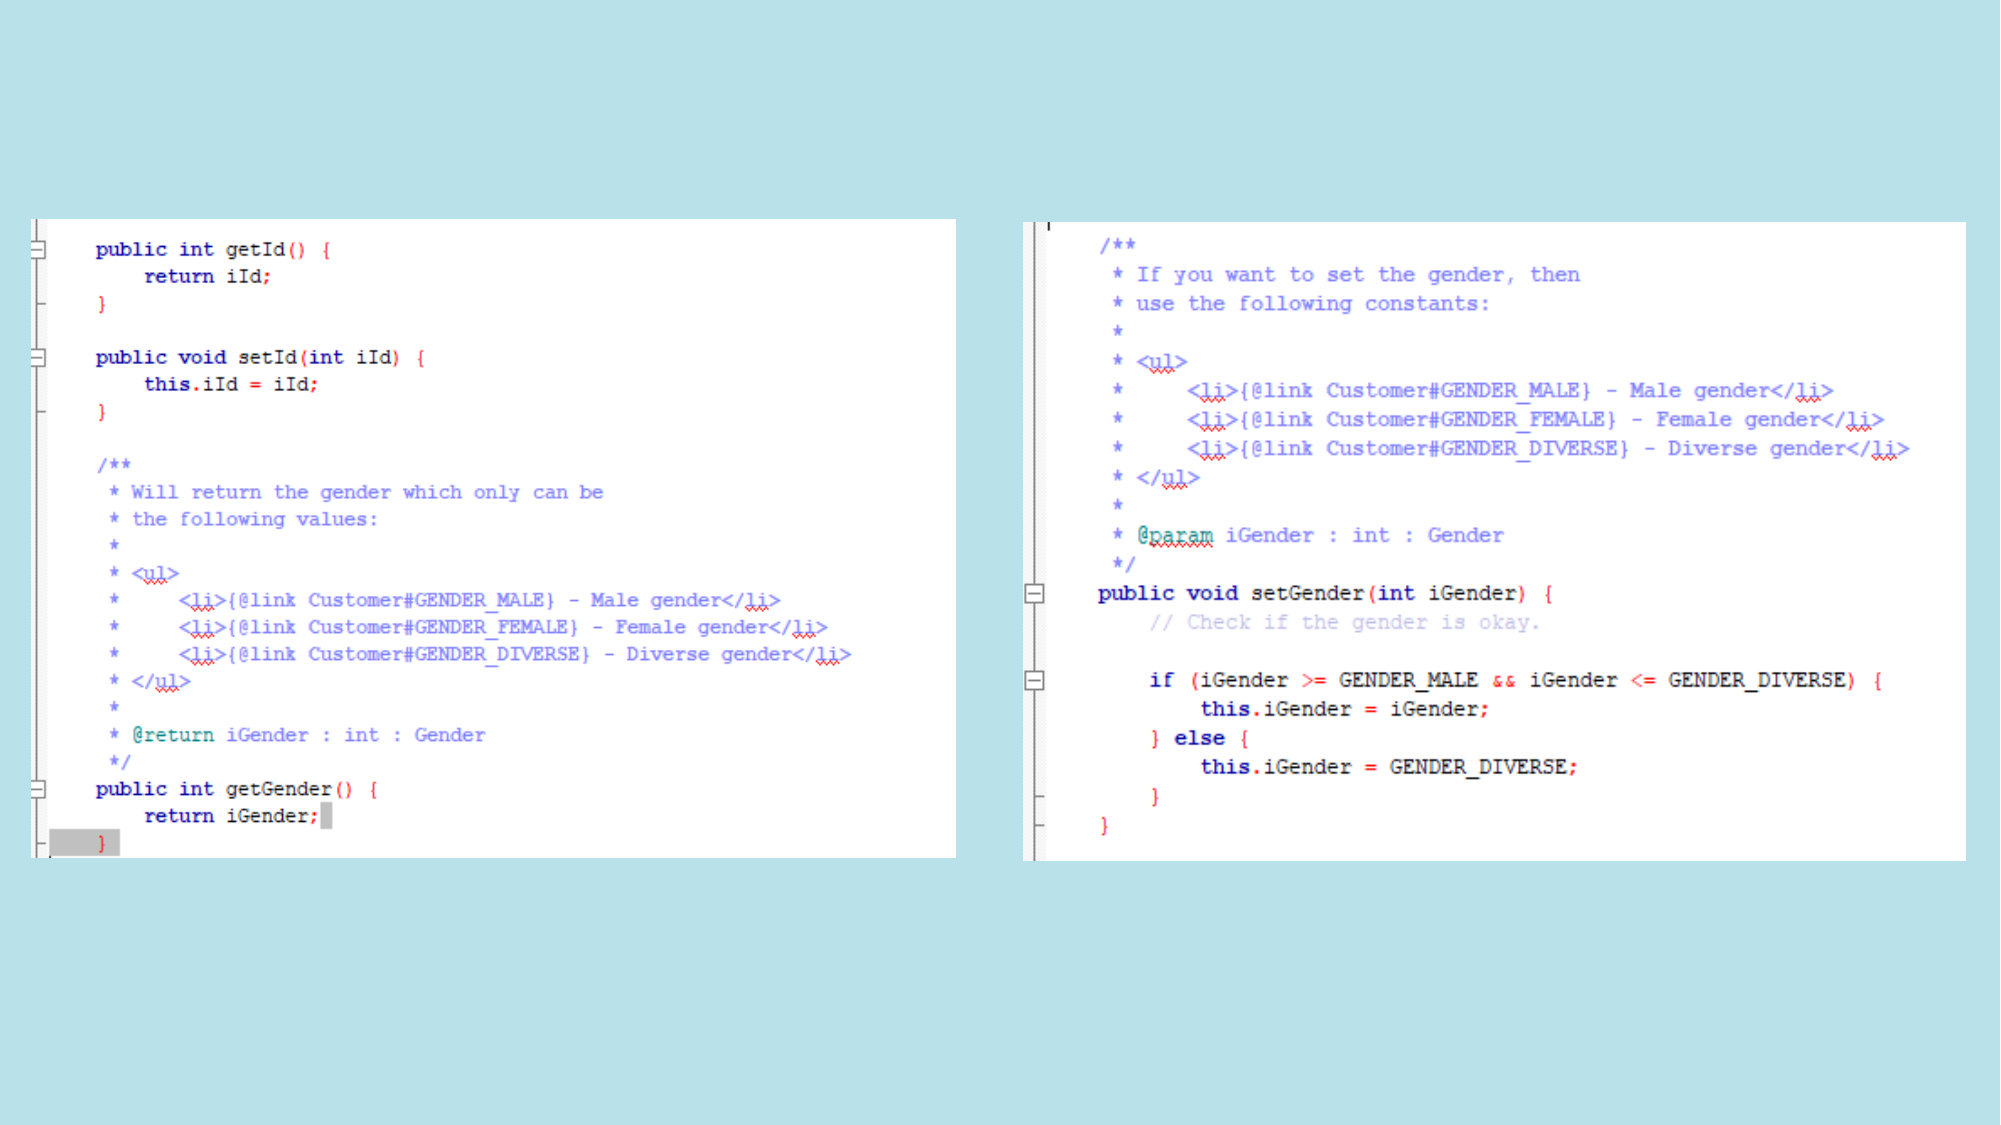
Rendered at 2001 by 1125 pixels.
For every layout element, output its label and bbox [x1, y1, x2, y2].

picture [1023, 222, 1966, 861]
picture [31, 219, 956, 858]
